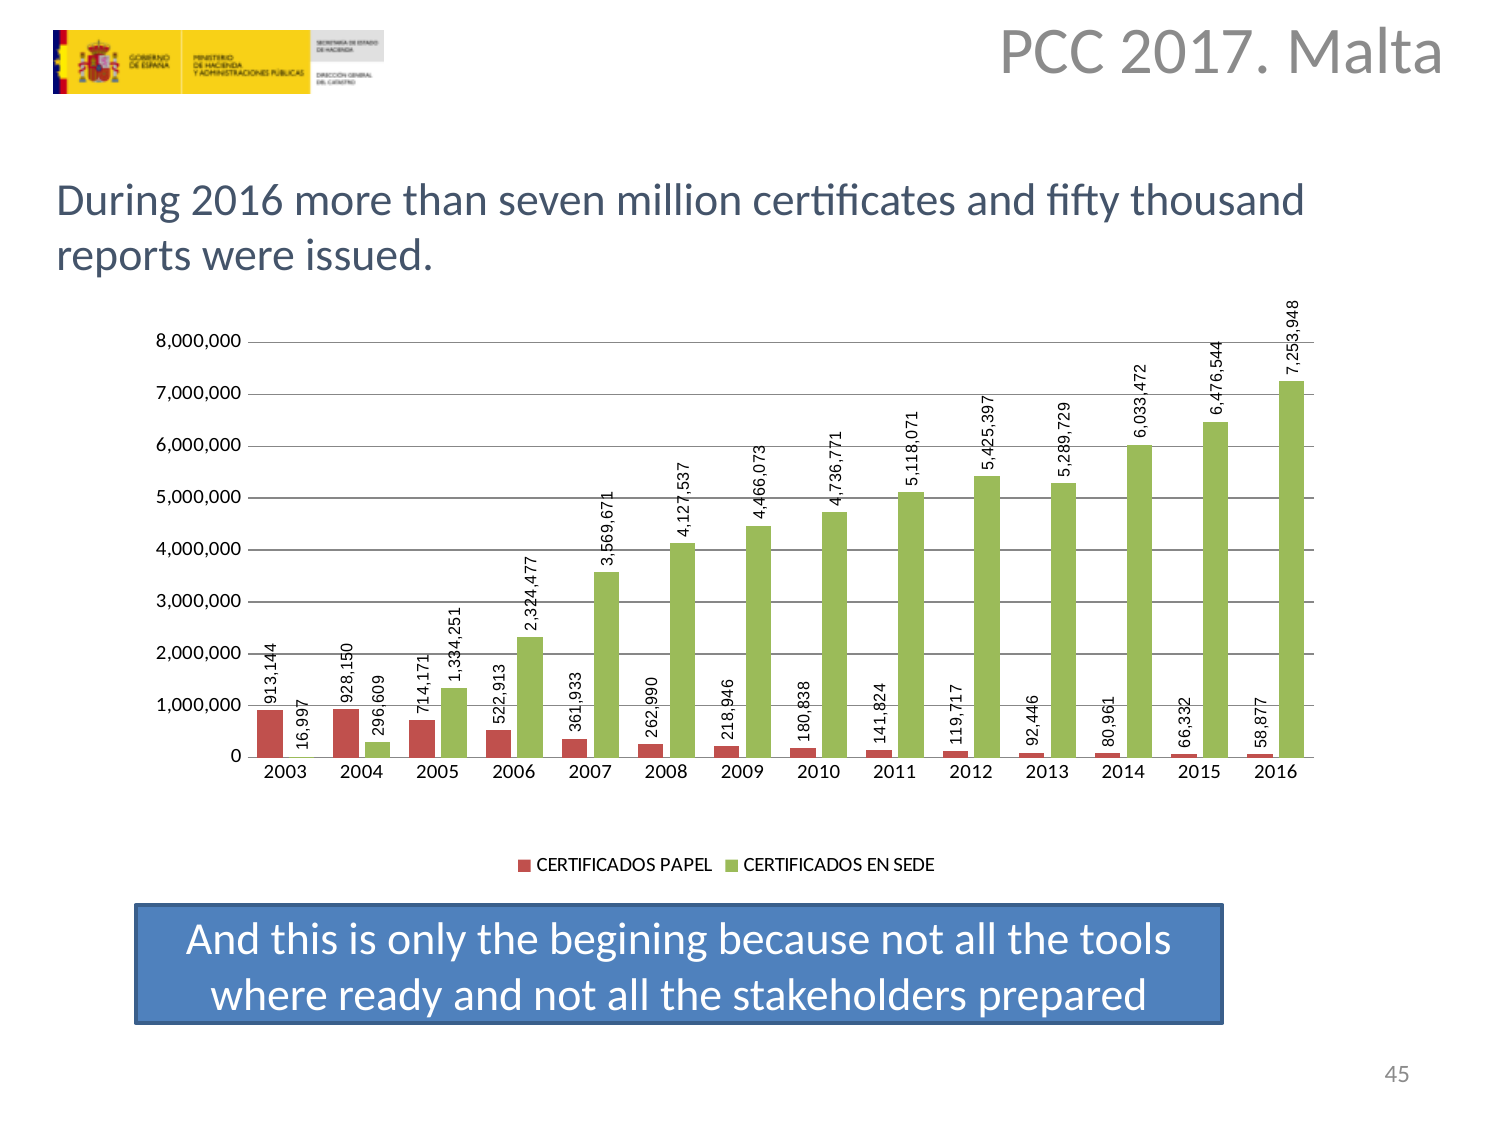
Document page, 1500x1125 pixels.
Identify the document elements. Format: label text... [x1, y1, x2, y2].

text_box And this is only the begining because not all the tools where ready and not all the stakeholders prepared [134, 903, 1224, 1025]
picture [53, 30, 384, 94]
chart [111, 302, 1341, 882]
text_box During 2016 more than seven million certificates and fifty thousand reports were issued. [41, 161, 1412, 332]
slide_number 45 [1074, 1042, 1425, 1103]
